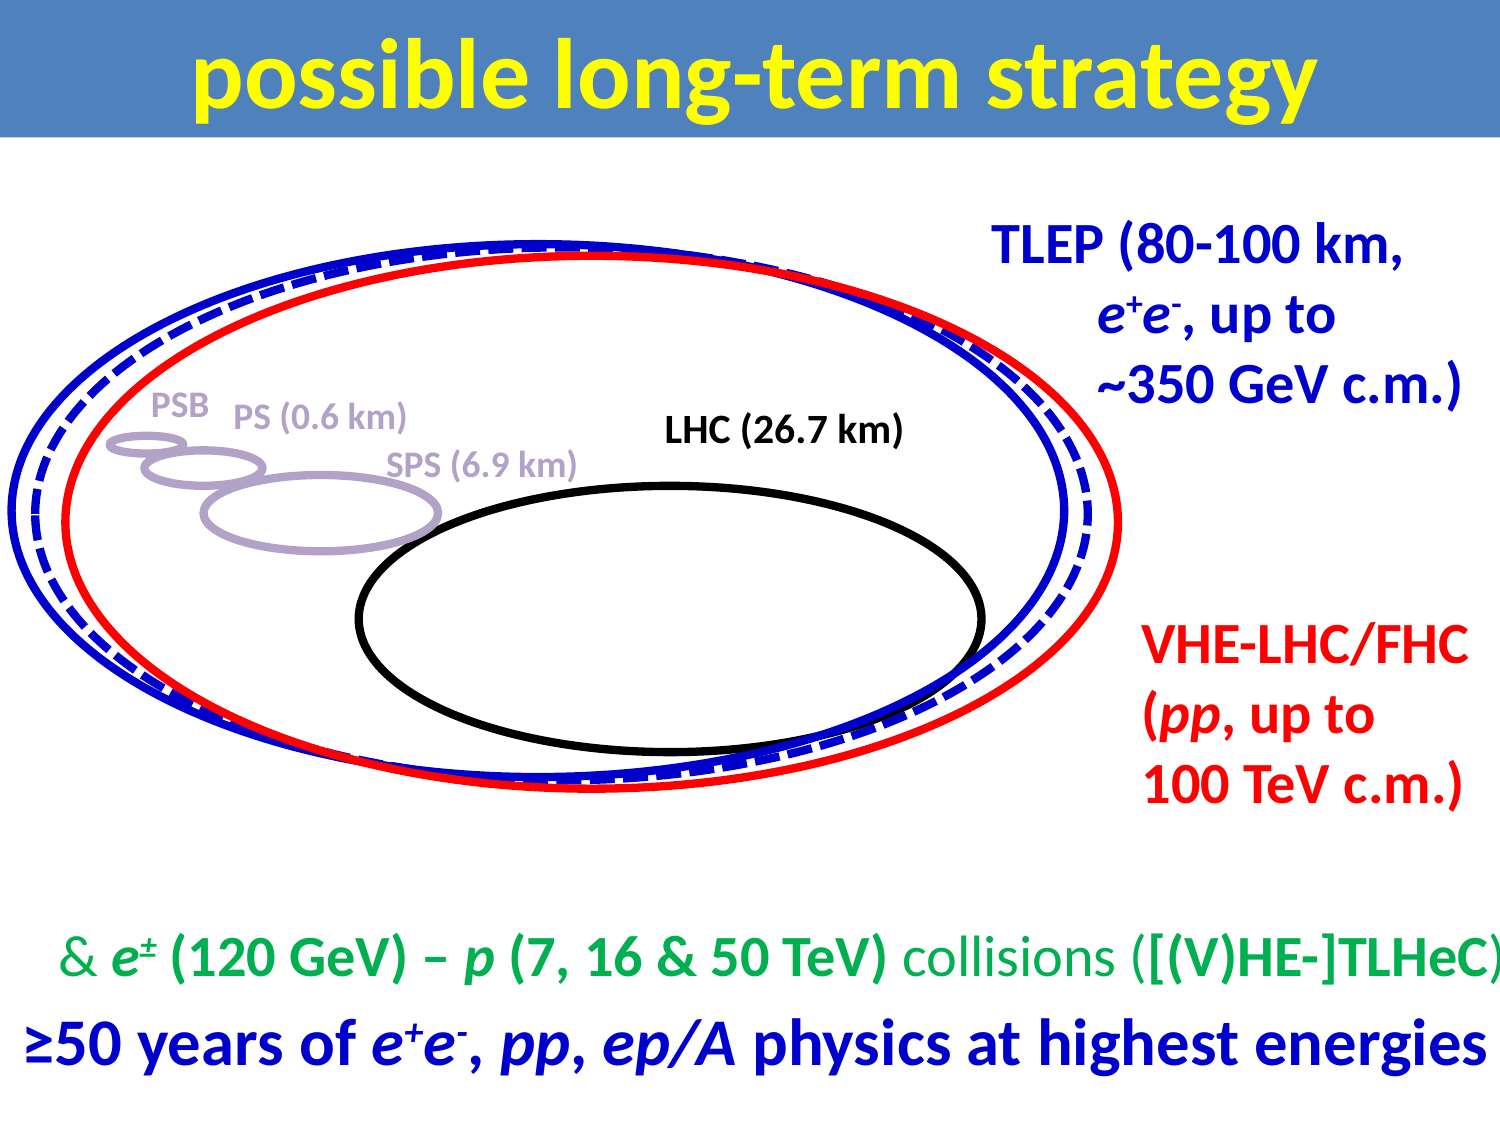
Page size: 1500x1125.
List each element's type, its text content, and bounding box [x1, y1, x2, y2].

text_box [33, 245, 756, 738]
text_box [9, 242, 649, 761]
text_box [757, 264, 773, 269]
text_box VHE-LHC/FHC (pp, up to 100 TeV c.m.) [1126, 597, 1498, 823]
text_box TLEP (80-100 km, e+e-, up to ~350 GeV c.m.) [976, 197, 1479, 493]
text_box [63, 253, 1121, 791]
text_box ≥50 years of e+e-, pp, ep/A physics at highest energies [6, 991, 1500, 1087]
text_box possible long-term strategy [0, 0, 1500, 138]
text_box & e± (120 GeV) – p (7, 16 & 50 TeV) collisions ([(V)HE-]TLHeC) [43, 910, 1500, 991]
